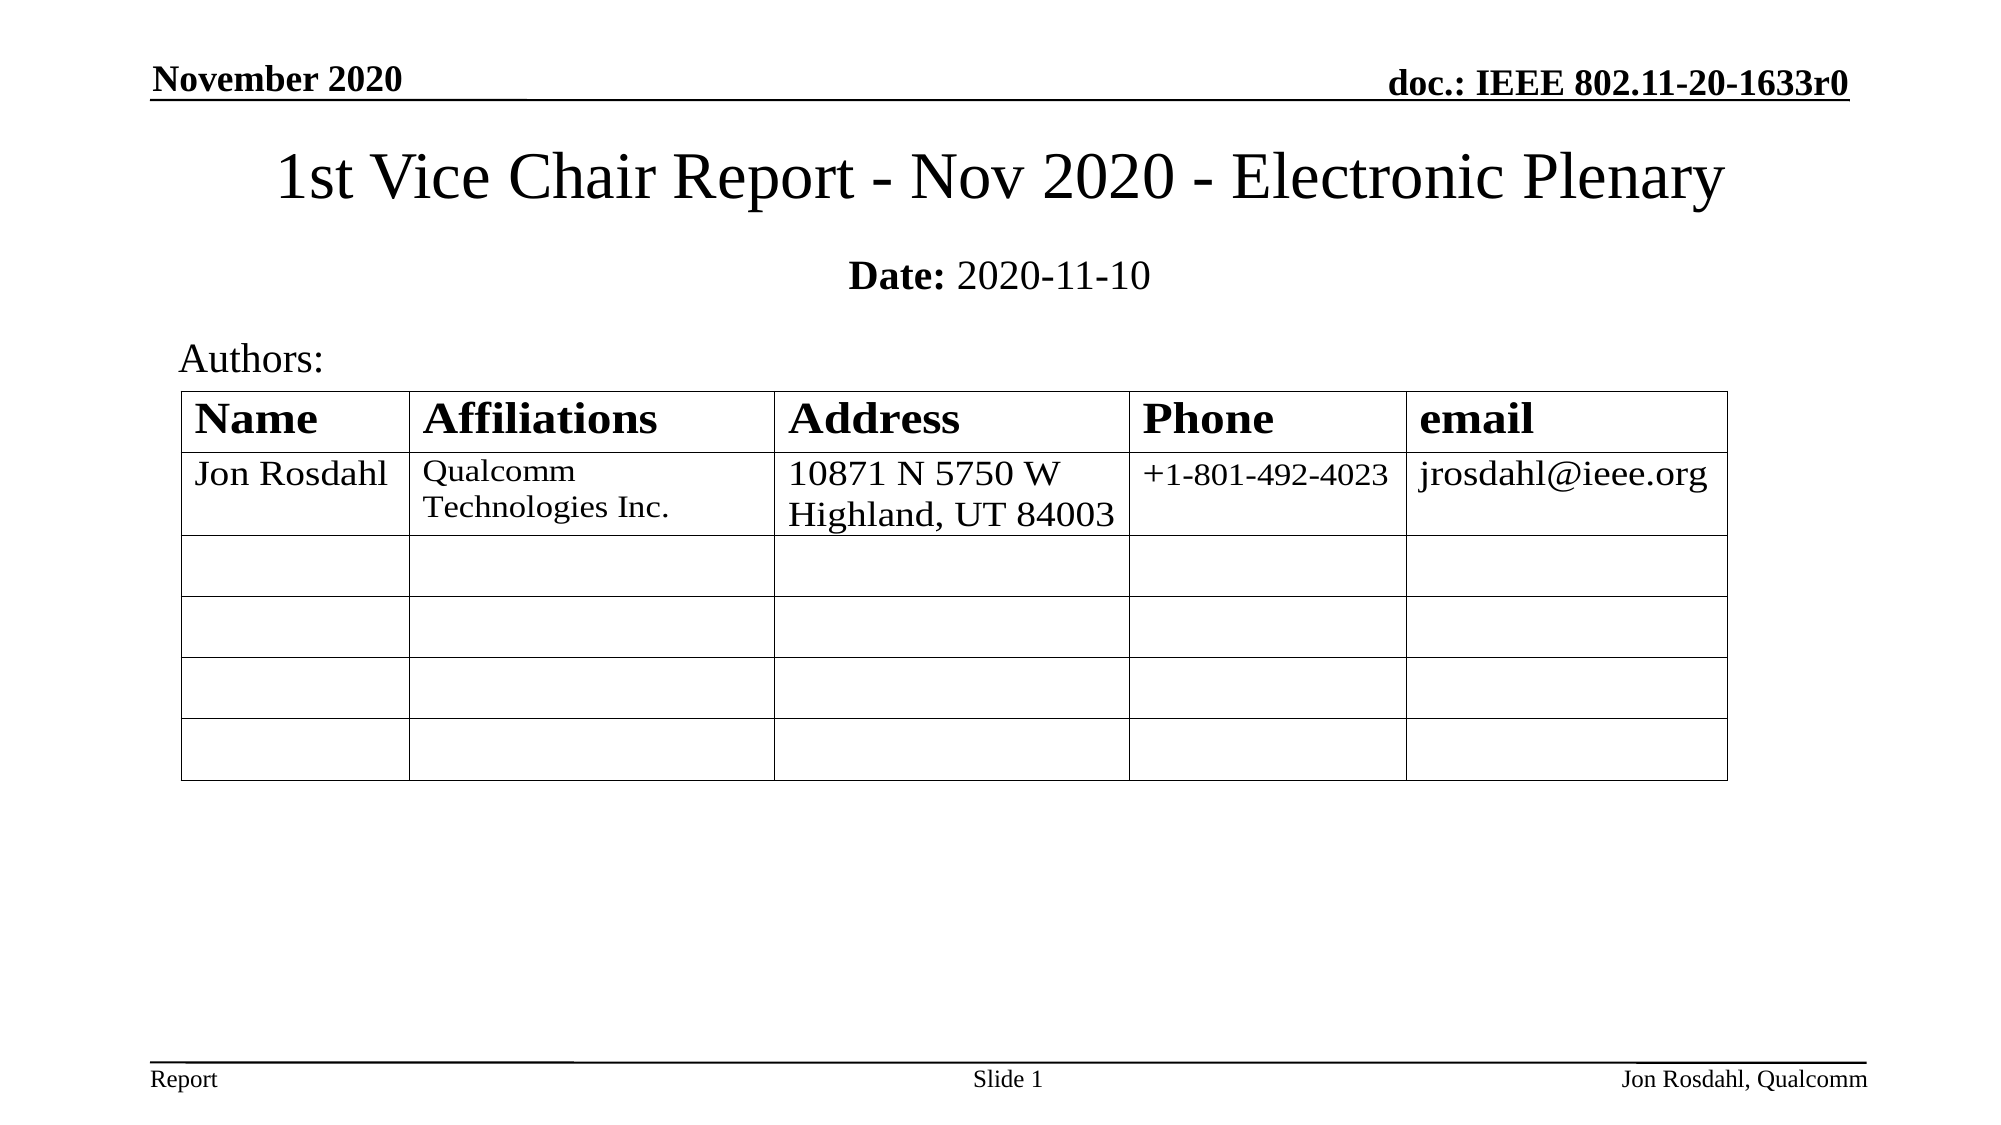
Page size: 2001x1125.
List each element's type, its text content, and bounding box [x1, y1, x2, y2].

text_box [162, 390, 1763, 835]
footer Jon Rosdahl, Qualcomm [1171, 1061, 1869, 1093]
slide_number Slide 1 [950, 1061, 1067, 1123]
title 1st Vice Chair Report - Nov 2020 - Electronic Plenary [152, 110, 1853, 234]
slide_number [152, 54, 563, 100]
subtitle Date: 2020-11-10 [299, 239, 1701, 319]
text_box Authors: [162, 323, 401, 387]
